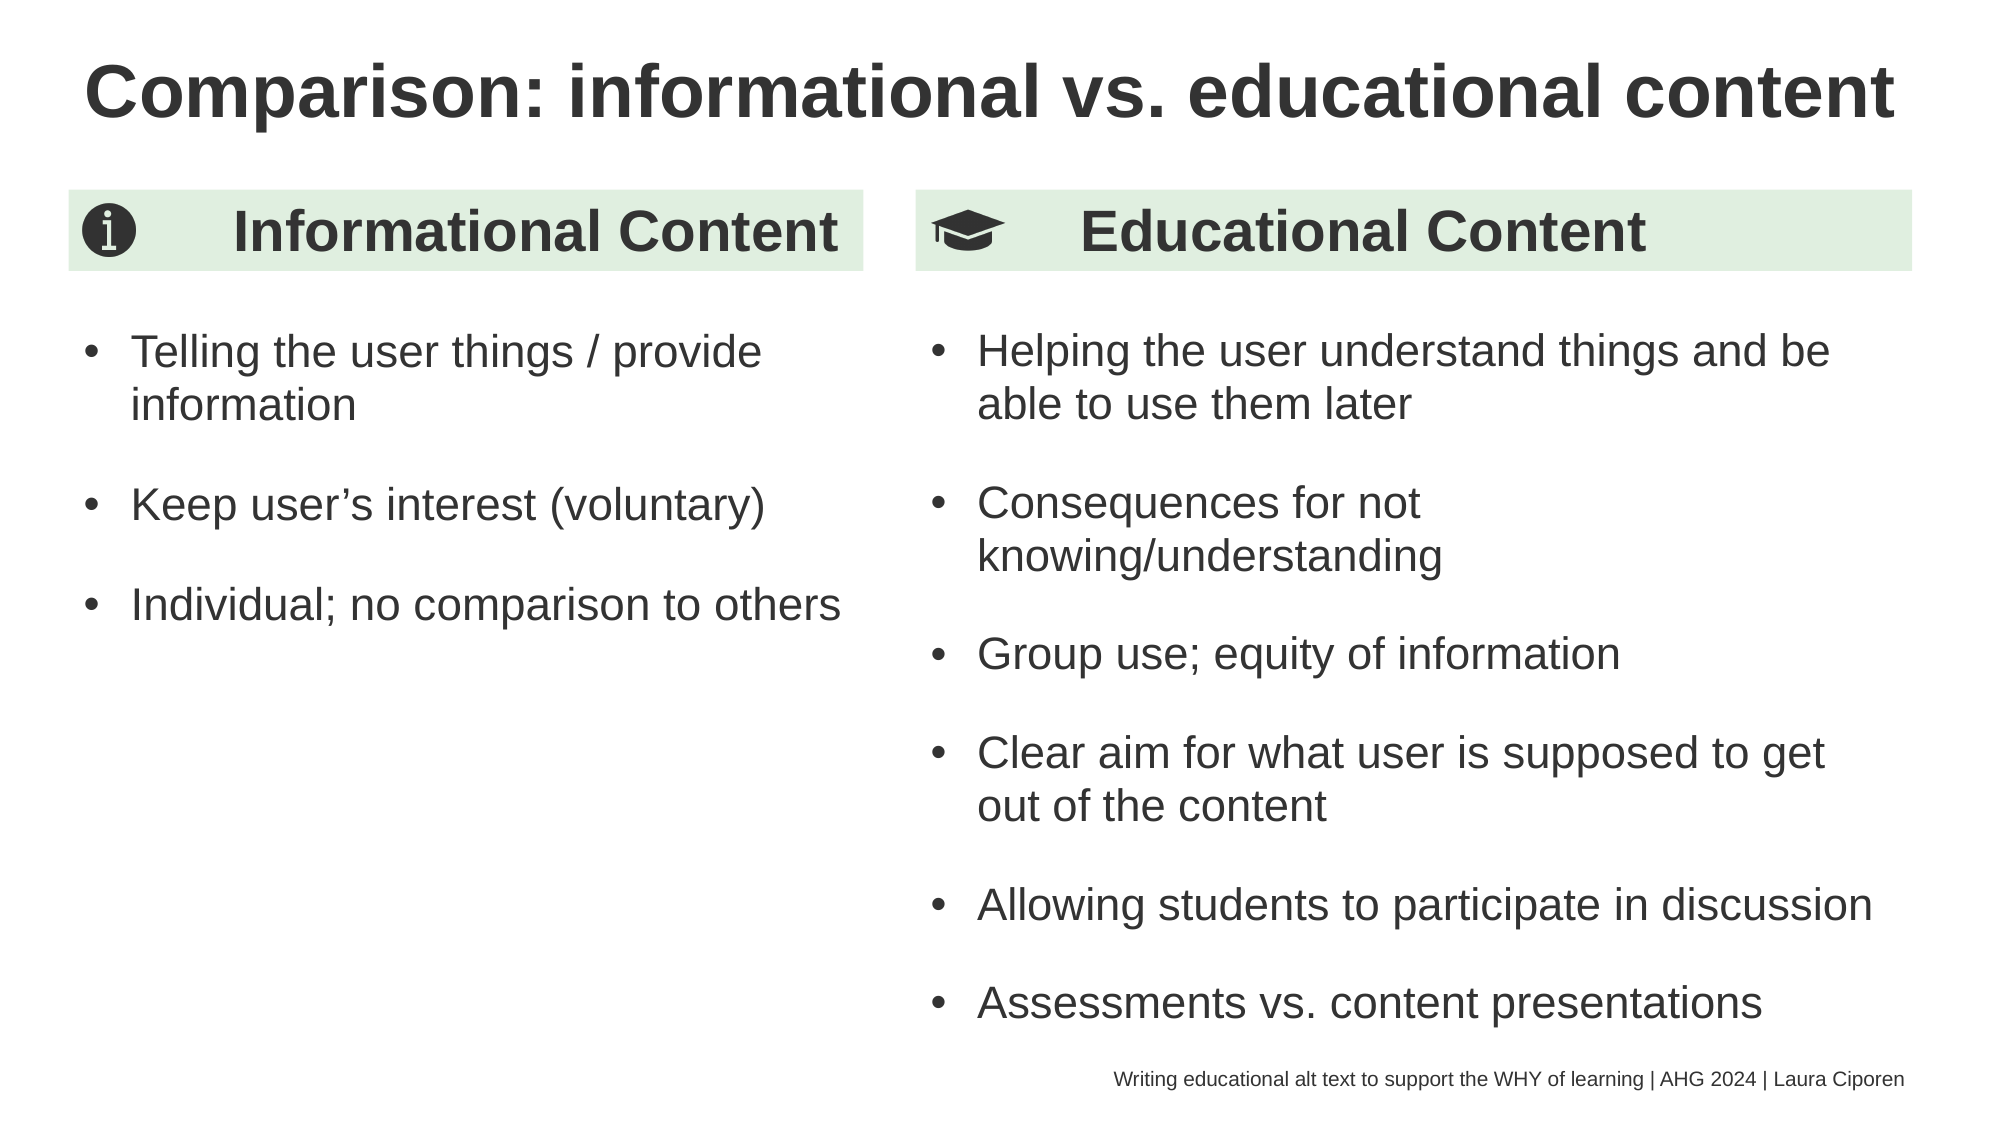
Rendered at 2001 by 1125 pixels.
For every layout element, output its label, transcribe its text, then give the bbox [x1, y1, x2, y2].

list Educational Content [1009, 189, 1913, 271]
list Informational Content [68, 189, 864, 271]
list Helping the user understand things and be able to use them later Consequences for not knowing/understanding Group use; equity of information Clear aim for what user is supposed to get out of the content Allowing students to participate in discussion Assessments vs. content presentations [915, 316, 1913, 1038]
list Telling the user things / provide information Keep user’s interest (voluntary) Individual; no comparison to others [68, 316, 864, 1038]
picture [75, 196, 143, 264]
footer Writing educational alt text to support the WHY of learning | AHG 2024 | Laura Ciporen [68, 1059, 1913, 1100]
picture [926, 189, 1009, 271]
title Comparison: informational vs. educational content [69, 37, 1913, 144]
list Educational Content [915, 189, 926, 271]
